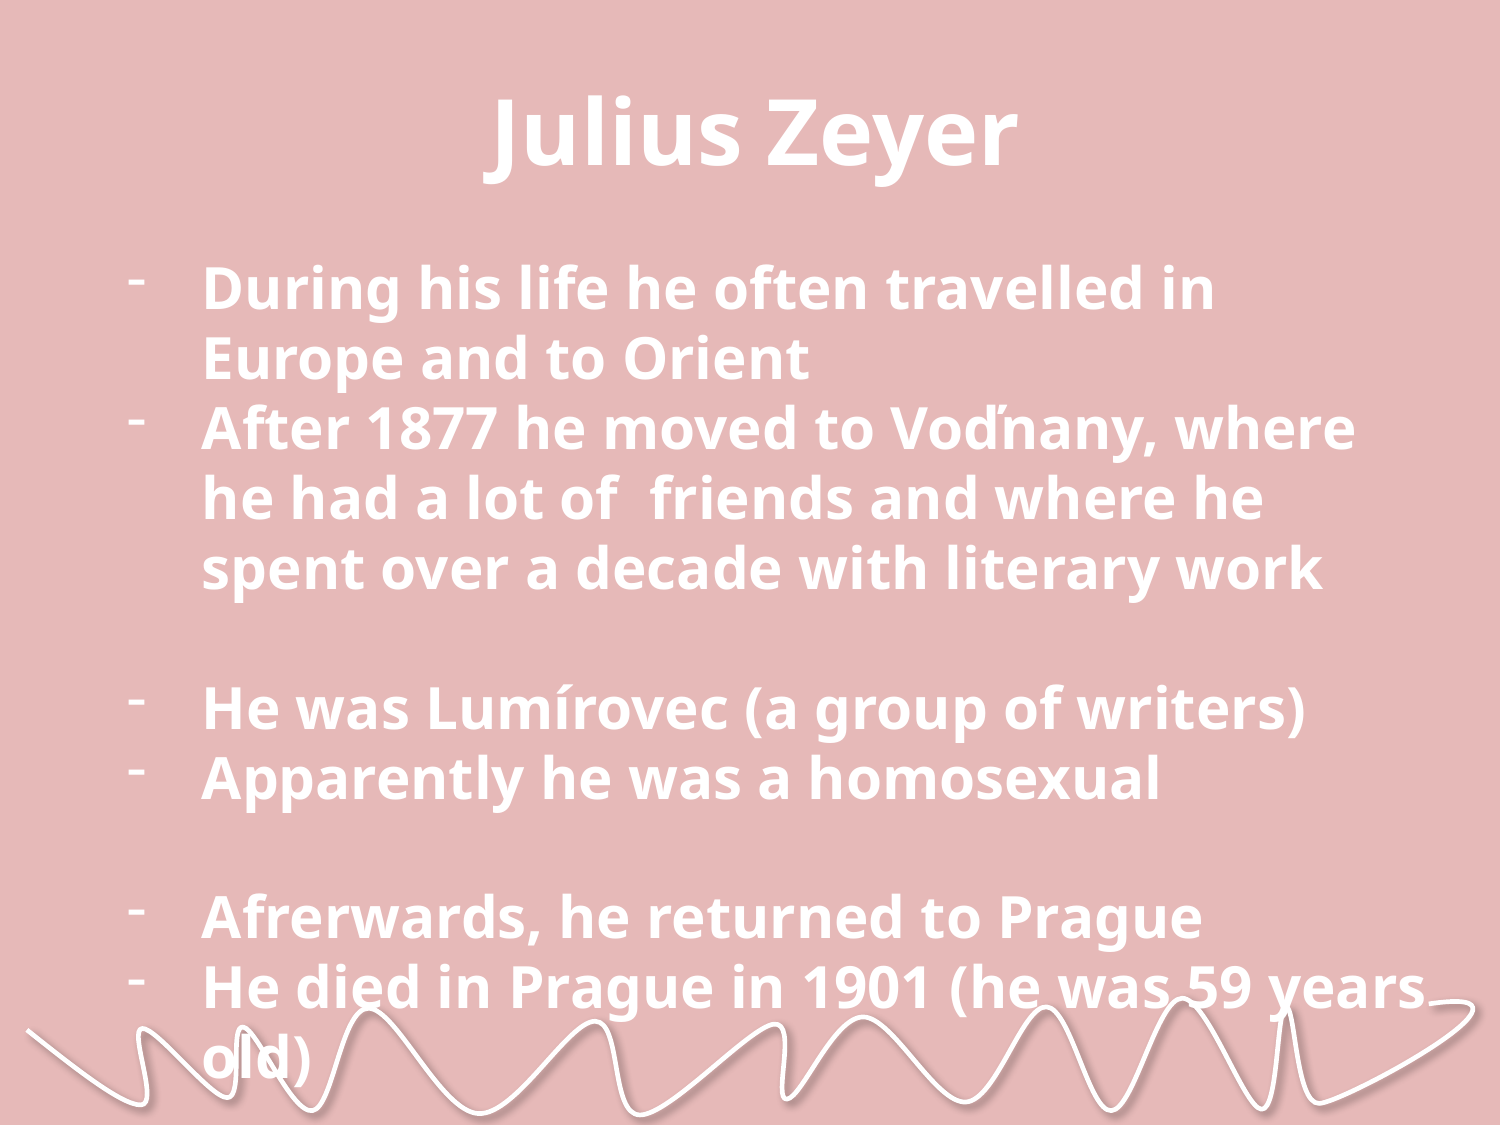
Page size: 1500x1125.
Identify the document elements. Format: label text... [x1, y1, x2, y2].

text_box Julius Zeyer [206, 66, 1305, 191]
text_box [1309, 1098, 1339, 1105]
text_box During his life he often travelled in Europe and to Orient After 1877 he moved to Voďnany, where he had a lot of friends and where he spent over a decade with literary work He was Lumírovec (a group of writers) Apparently he was a homosexual Afrerwards, he returned to Prague He died in Prague in 1901 (he was 59 years old) [112, 243, 1447, 1098]
text_box [449, 1098, 513, 1115]
text_box [950, 1098, 978, 1103]
text_box [622, 1098, 676, 1116]
text_box [26, 1028, 112, 1095]
text_box [292, 1098, 325, 1112]
text_box [1447, 1000, 1474, 1038]
text_box [1095, 1098, 1127, 1112]
text_box [1248, 1098, 1271, 1110]
text_box [118, 1098, 148, 1106]
